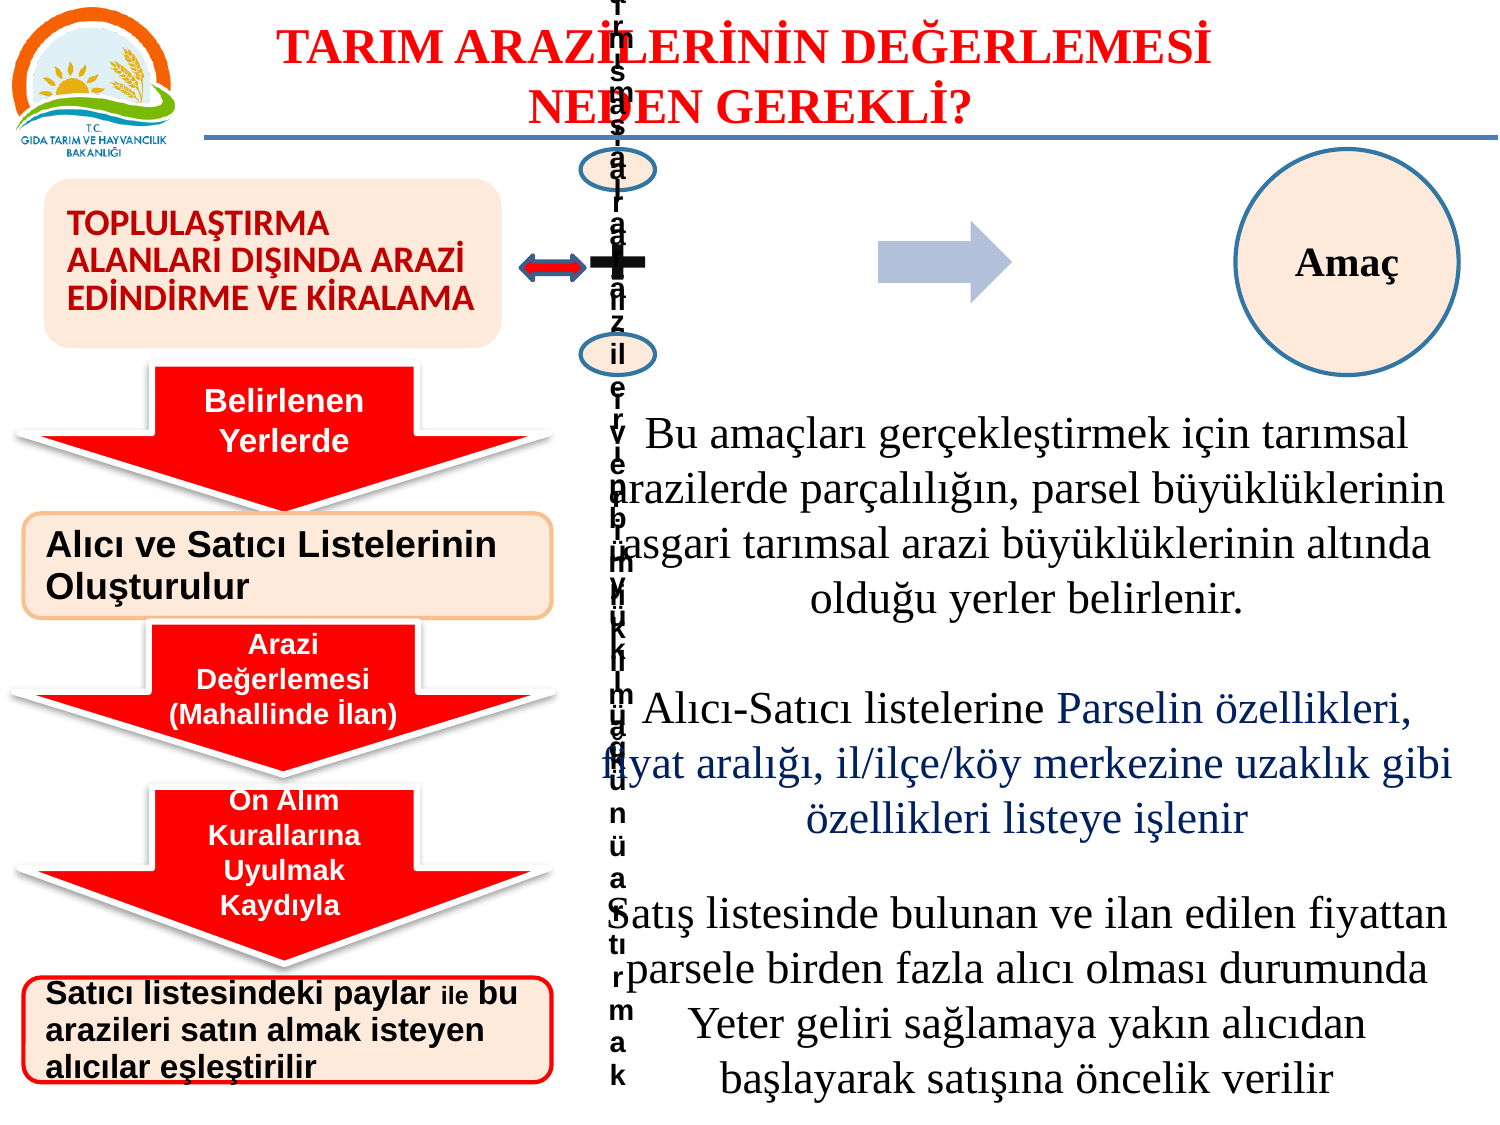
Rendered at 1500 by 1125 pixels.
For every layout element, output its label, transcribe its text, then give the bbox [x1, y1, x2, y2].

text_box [23, 513, 552, 619]
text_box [580, 148, 1459, 376]
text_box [23, 977, 552, 1083]
picture [12, 7, 175, 157]
text_box Bu amaçları gerçekleştirmek için tarımsal arazilerde parçalılığın, parsel büyüklüklerinin asgari tarımsal arazi büyüklüklerinin altında olduğu yerler belirlenir. Alıcı-Satıcı listelerine Parselin özellikleri, fiyat aralığı, il/ilçe/köy merkezine uzaklık gibi özellikleri listeye işlenir Satış listesinde bulunan ve ilan edilen fiyattan parsele birden fazla alıcı olması durumunda Yeter geliri sağlamaya yakın alıcıdan başlayarak satışına öncelik verilir [584, 395, 1470, 1111]
text_box Belirlenen Yerlerde [16, 360, 553, 511]
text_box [41, 176, 504, 351]
text_box Arazi Değerlemesi (Mahallinde İlan) [10, 626, 556, 778]
text_box [518, 253, 575, 283]
text_box Ön Alım Kurallarına Uyulmak Kaydıyla [16, 783, 553, 967]
text_box TARIM ARAZİLERİNİN DEĞERLEMESİ NEDEN GEREKLİ? [179, 26, 1470, 122]
